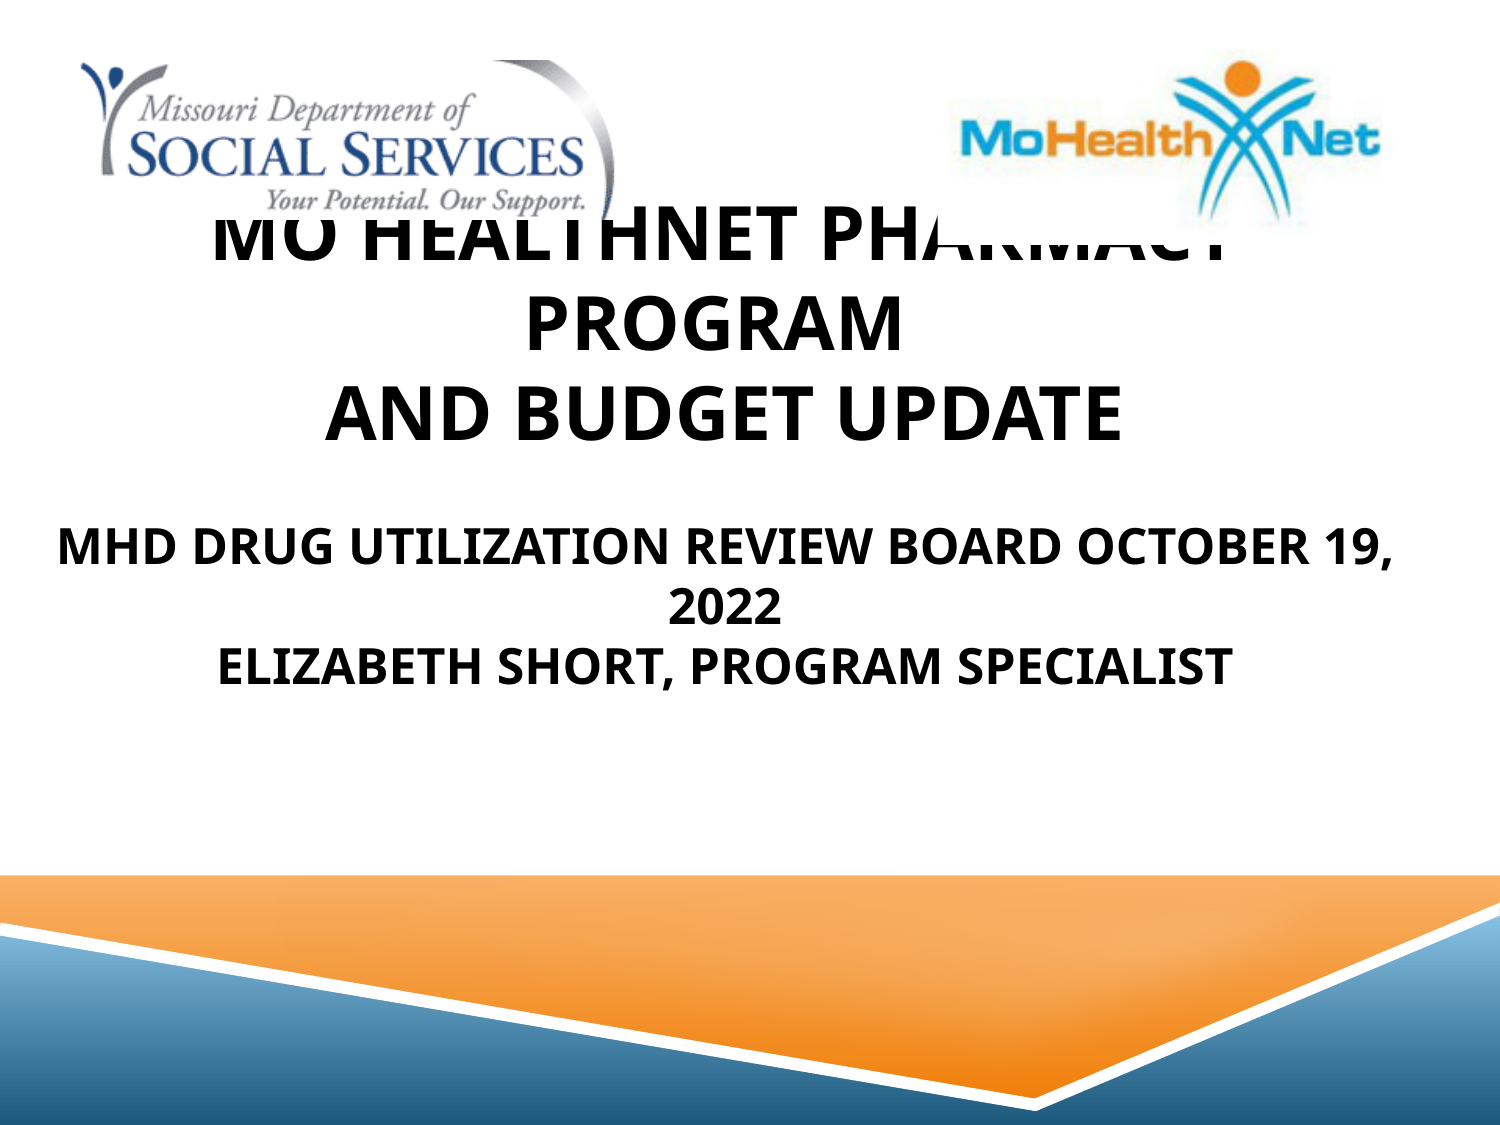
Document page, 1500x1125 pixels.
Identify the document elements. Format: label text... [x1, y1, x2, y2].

picture [937, 33, 1401, 245]
title MO HealthNet PharmaCy Program and Budget Update mhd drug utilization review board october 19, 2022 Elizabeth Short, Program specialist [24, 387, 1425, 763]
picture [74, 59, 616, 220]
